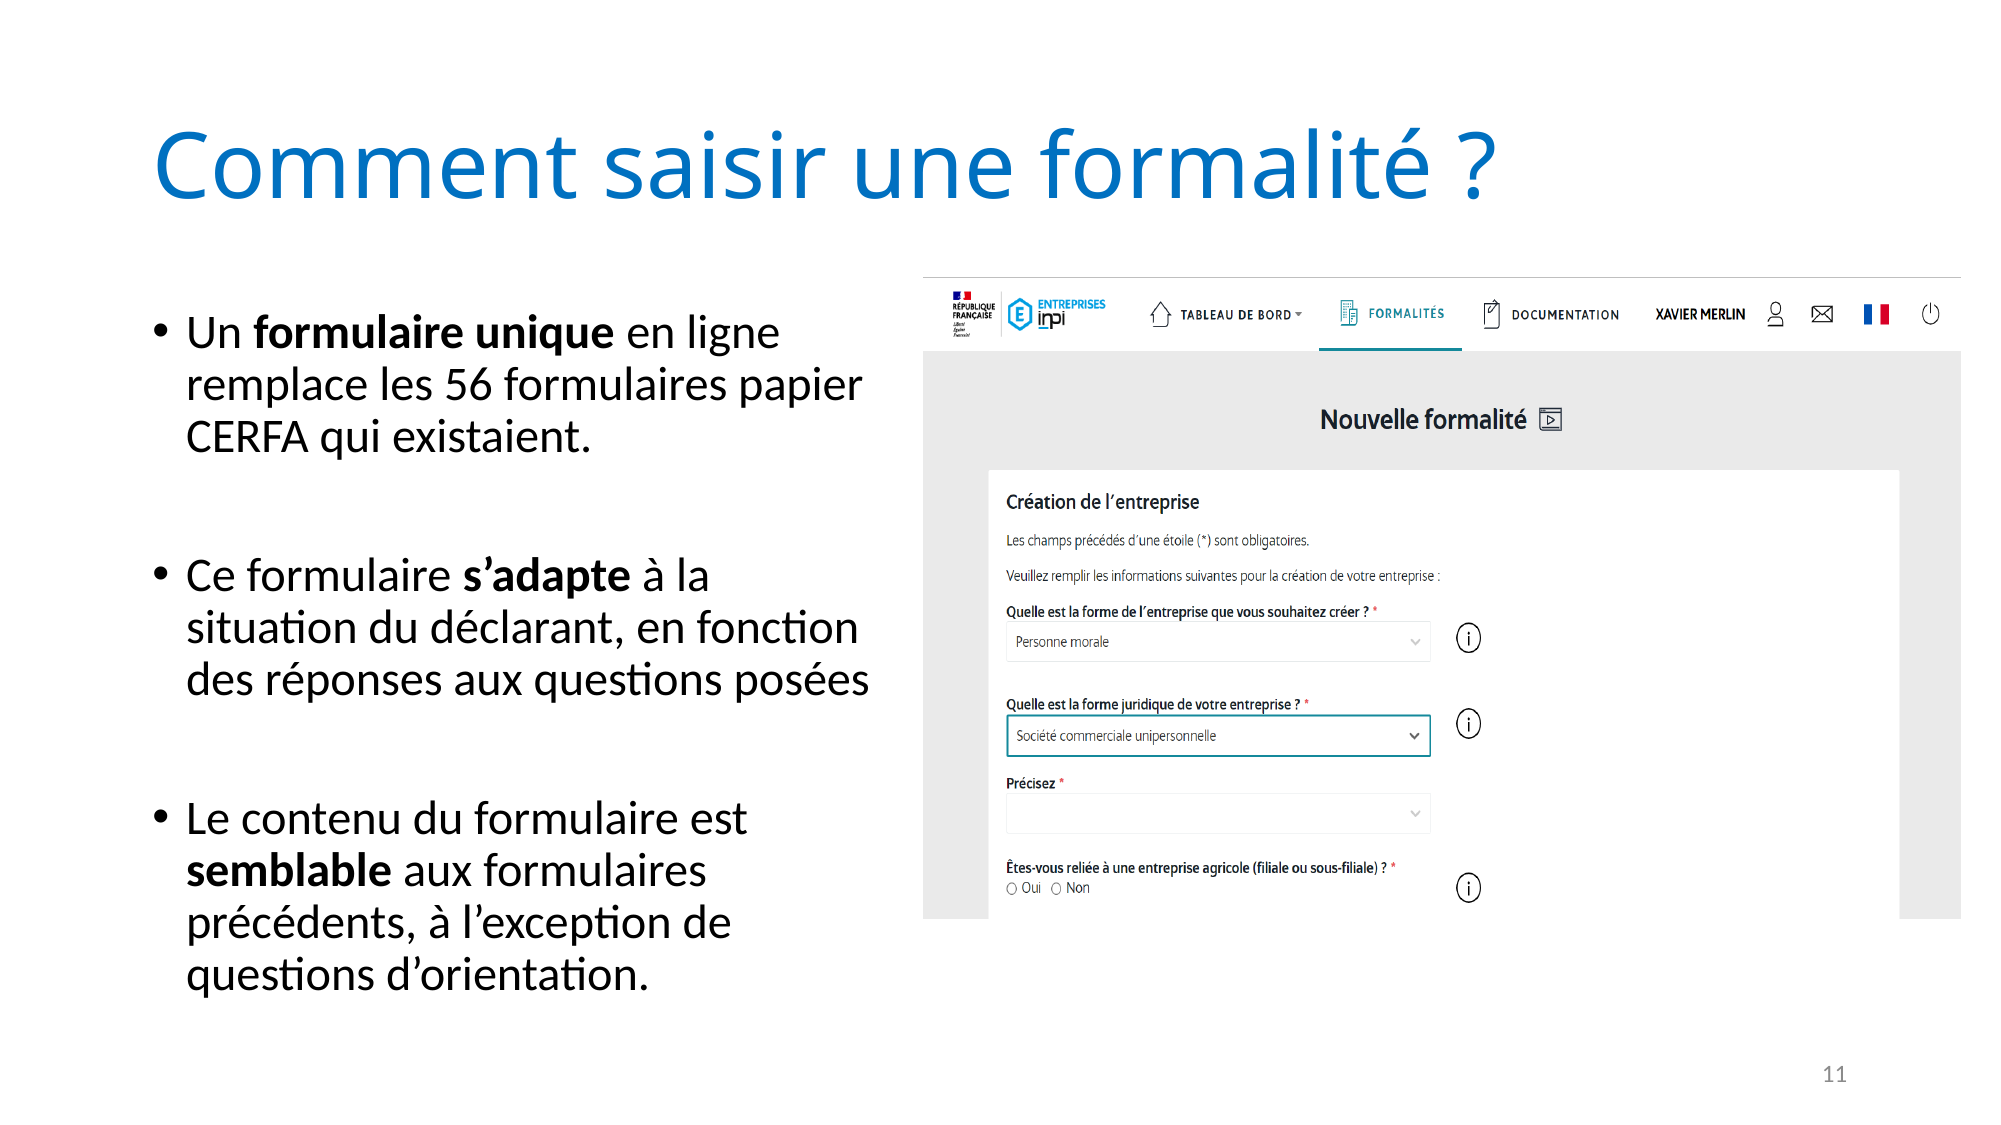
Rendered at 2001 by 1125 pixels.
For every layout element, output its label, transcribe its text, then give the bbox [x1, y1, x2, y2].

title Comment saisir une formalité ? [137, 59, 1863, 278]
picture [923, 277, 1961, 919]
slide_number 11 [1412, 1042, 1863, 1103]
list Un formulaire unique en ligne remplace les 56 formulaires papier CERFA qui existaient. Ce formulaire s’adapte à la situation du déclarant, en fonction des réponses aux questions posées Le contenu du formulaire est semblable aux formulaires précédents, à l’exception de questions d’orientation. [137, 299, 907, 1014]
